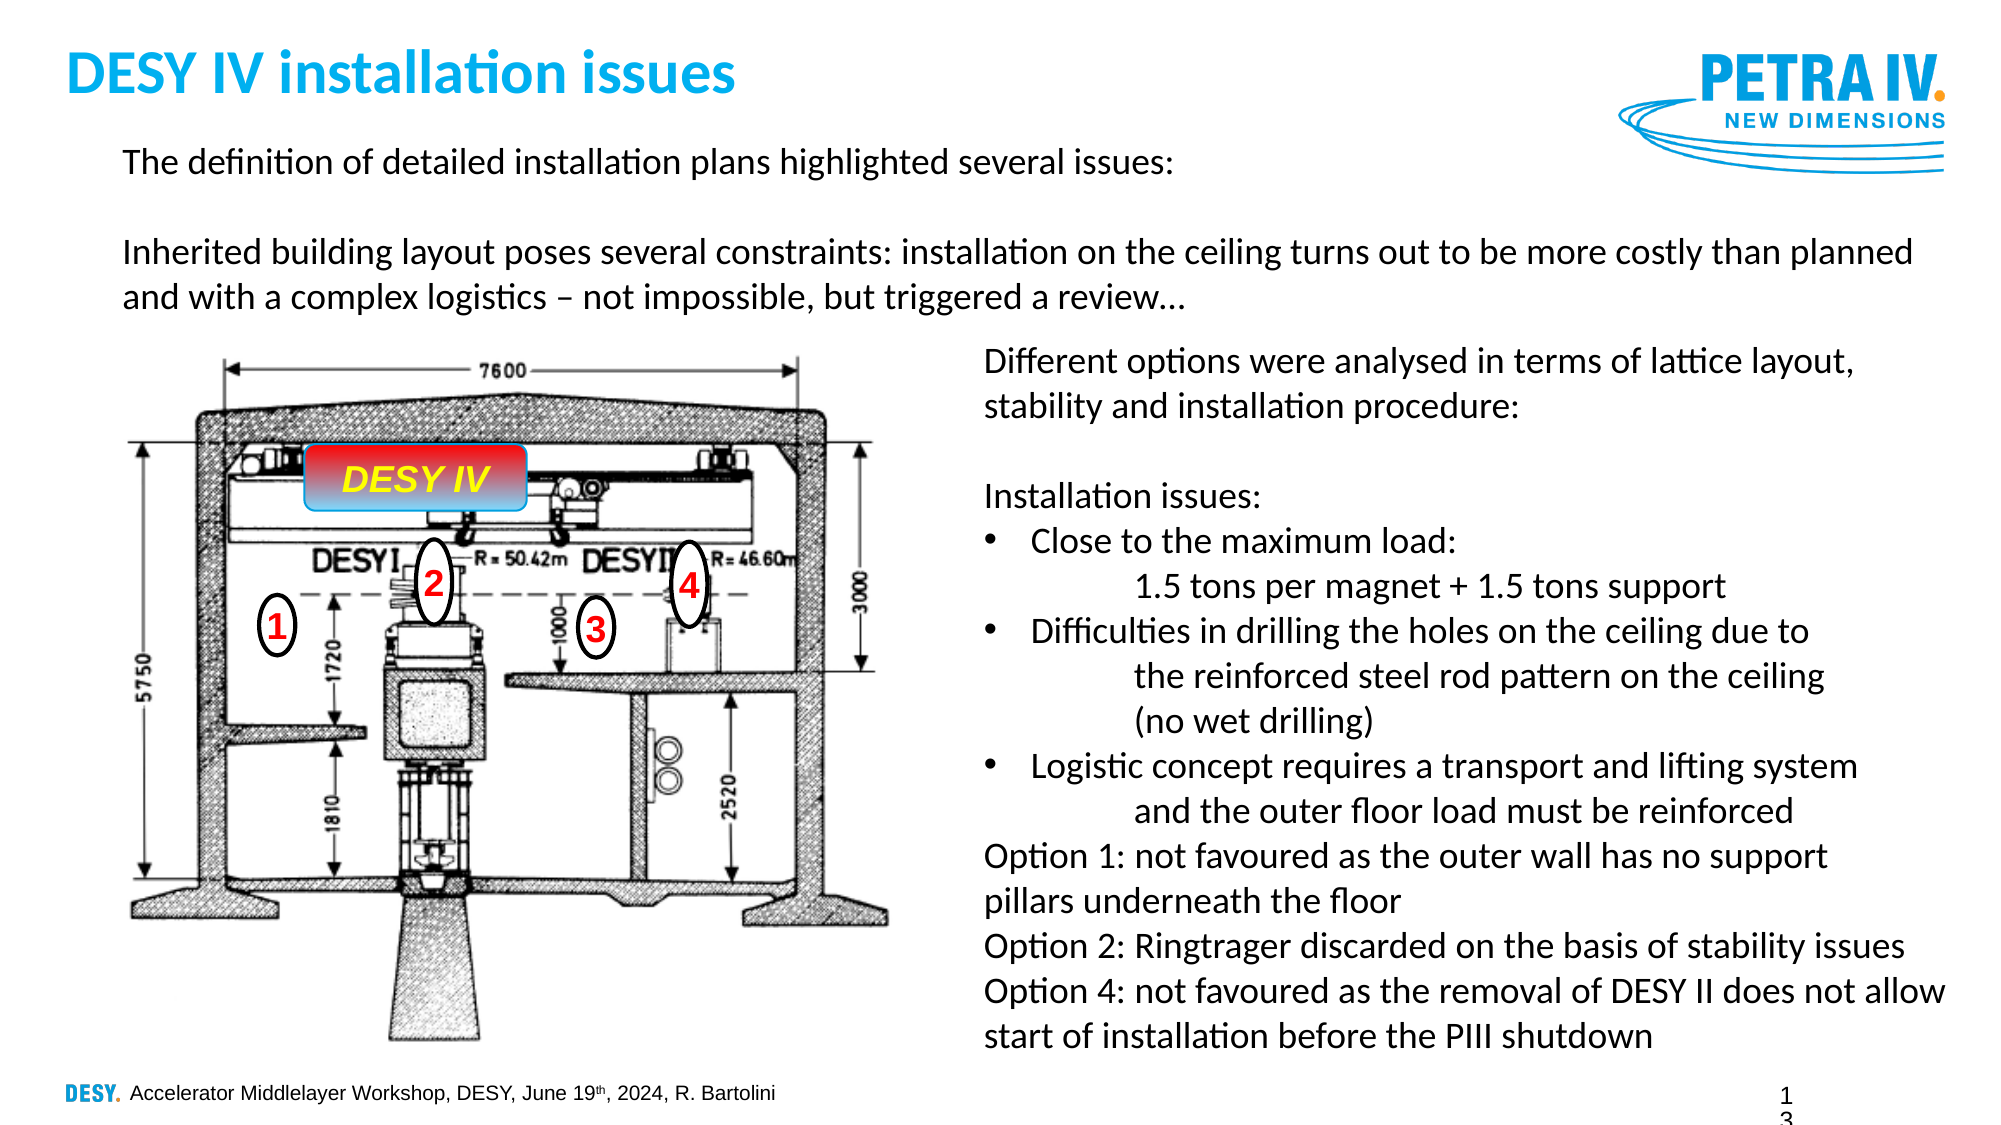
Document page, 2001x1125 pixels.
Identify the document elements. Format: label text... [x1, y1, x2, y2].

picture [1934, 54, 1945, 115]
picture [75, 1084, 80, 1102]
picture [66, 328, 947, 1057]
picture [1794, 116, 1799, 125]
picture [1877, 116, 1901, 129]
text_box Different options were analysed in terms of lattice layout, stability and installation procedure: Installation issues: Close to the maximum load: 1.5 tons per magnet + 1.5 tons support Difficulties in drilling the holes on the ceiling due to the reinforced steel rod pattern on the ceiling (no wet drilling) Logistic concept requires a transport and lifting system and the outer floor load must be reinforced Option 1: not favoured as the outer wall has no support pillars underneath the floor Option 2: Ringtrager discarded on the basis of stability issues Option 4: not favoured as the removal of DESY II does not allow start of installation before the PIII shutdown [976, 328, 1964, 1064]
picture [97, 1084, 108, 1102]
picture [85, 1084, 99, 1102]
slide_number 13 [1779, 1078, 1801, 1109]
title DESY IV installation issues [66, 39, 1934, 116]
picture [1618, 118, 1632, 129]
picture [1631, 116, 1640, 125]
text_box The definition of detailed installation plans highlighted several issues: Inherited building layout poses several constraints: installation on the ceiling turns out to be more costly than planned and with a complex logistics – not impossible, but triggered a review… [114, 129, 1933, 325]
picture [113, 1084, 120, 1102]
picture [1901, 116, 1908, 125]
picture [1640, 116, 1875, 129]
picture [1908, 116, 1945, 174]
